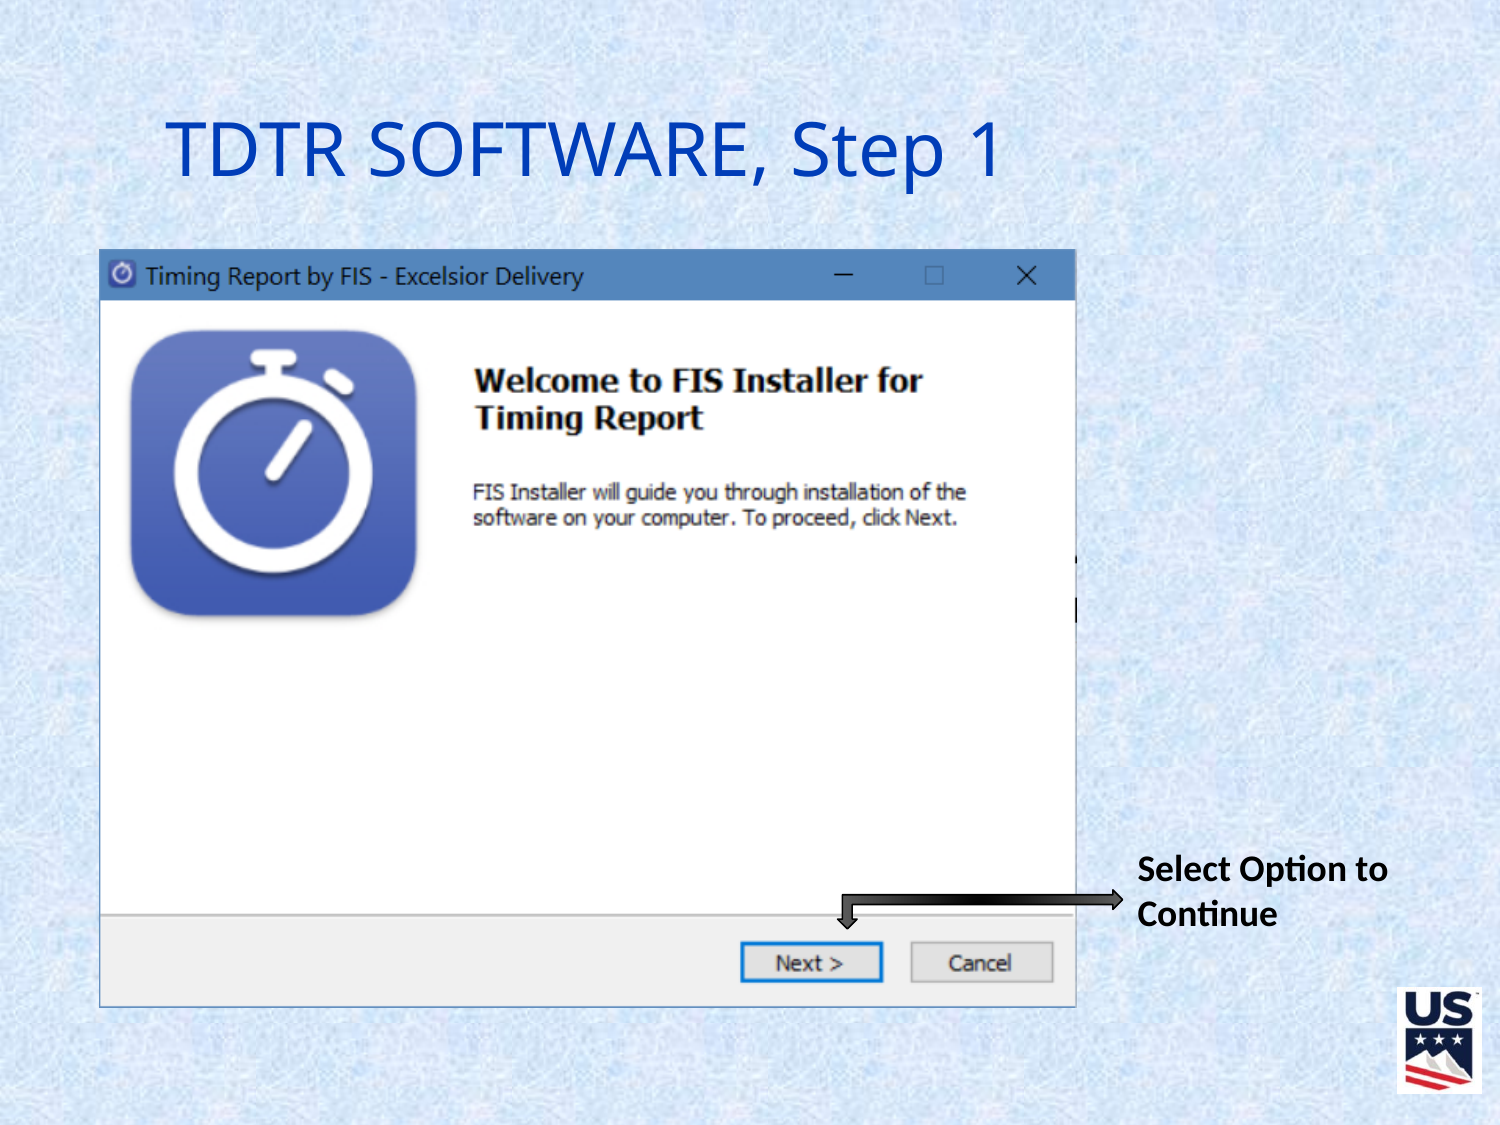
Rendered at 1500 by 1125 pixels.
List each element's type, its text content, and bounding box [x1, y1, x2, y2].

text_box Select Option to Continue [1122, 836, 1463, 942]
picture [0, 0, 1500, 1125]
text_box [1077, 889, 1122, 911]
text_box TDTR SOFTWARE, Step 1 [149, 30, 1354, 200]
